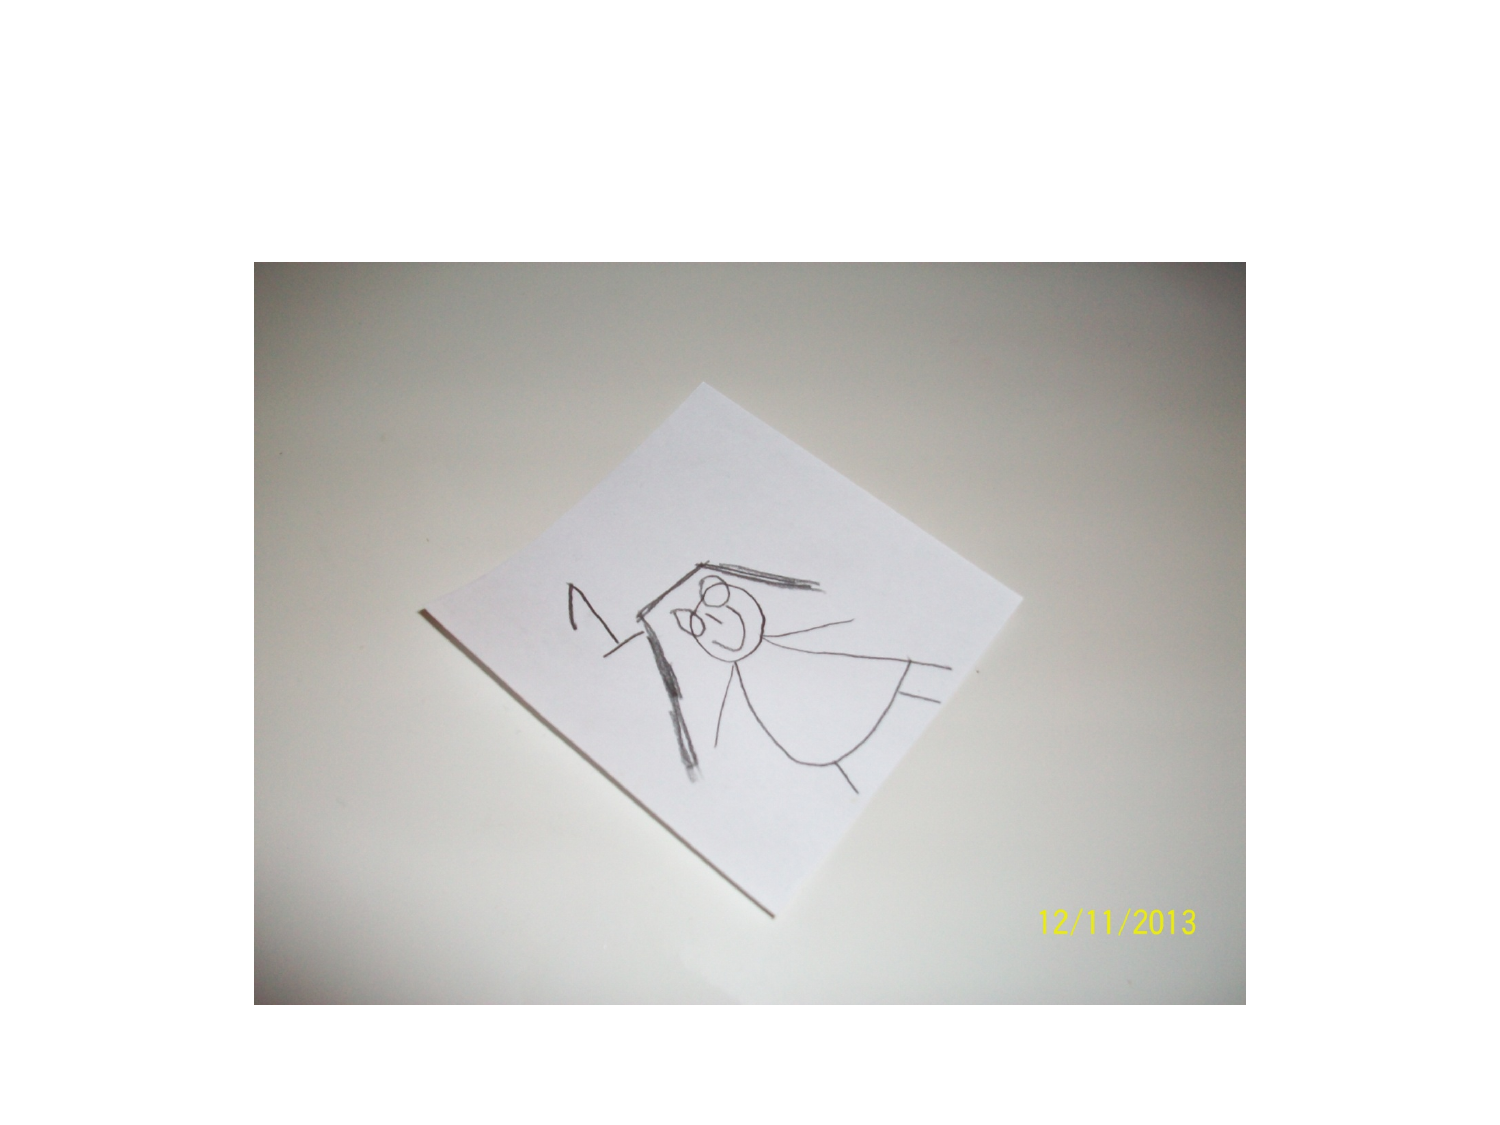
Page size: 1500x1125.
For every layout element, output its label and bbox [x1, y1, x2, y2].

list [254, 262, 1246, 1006]
